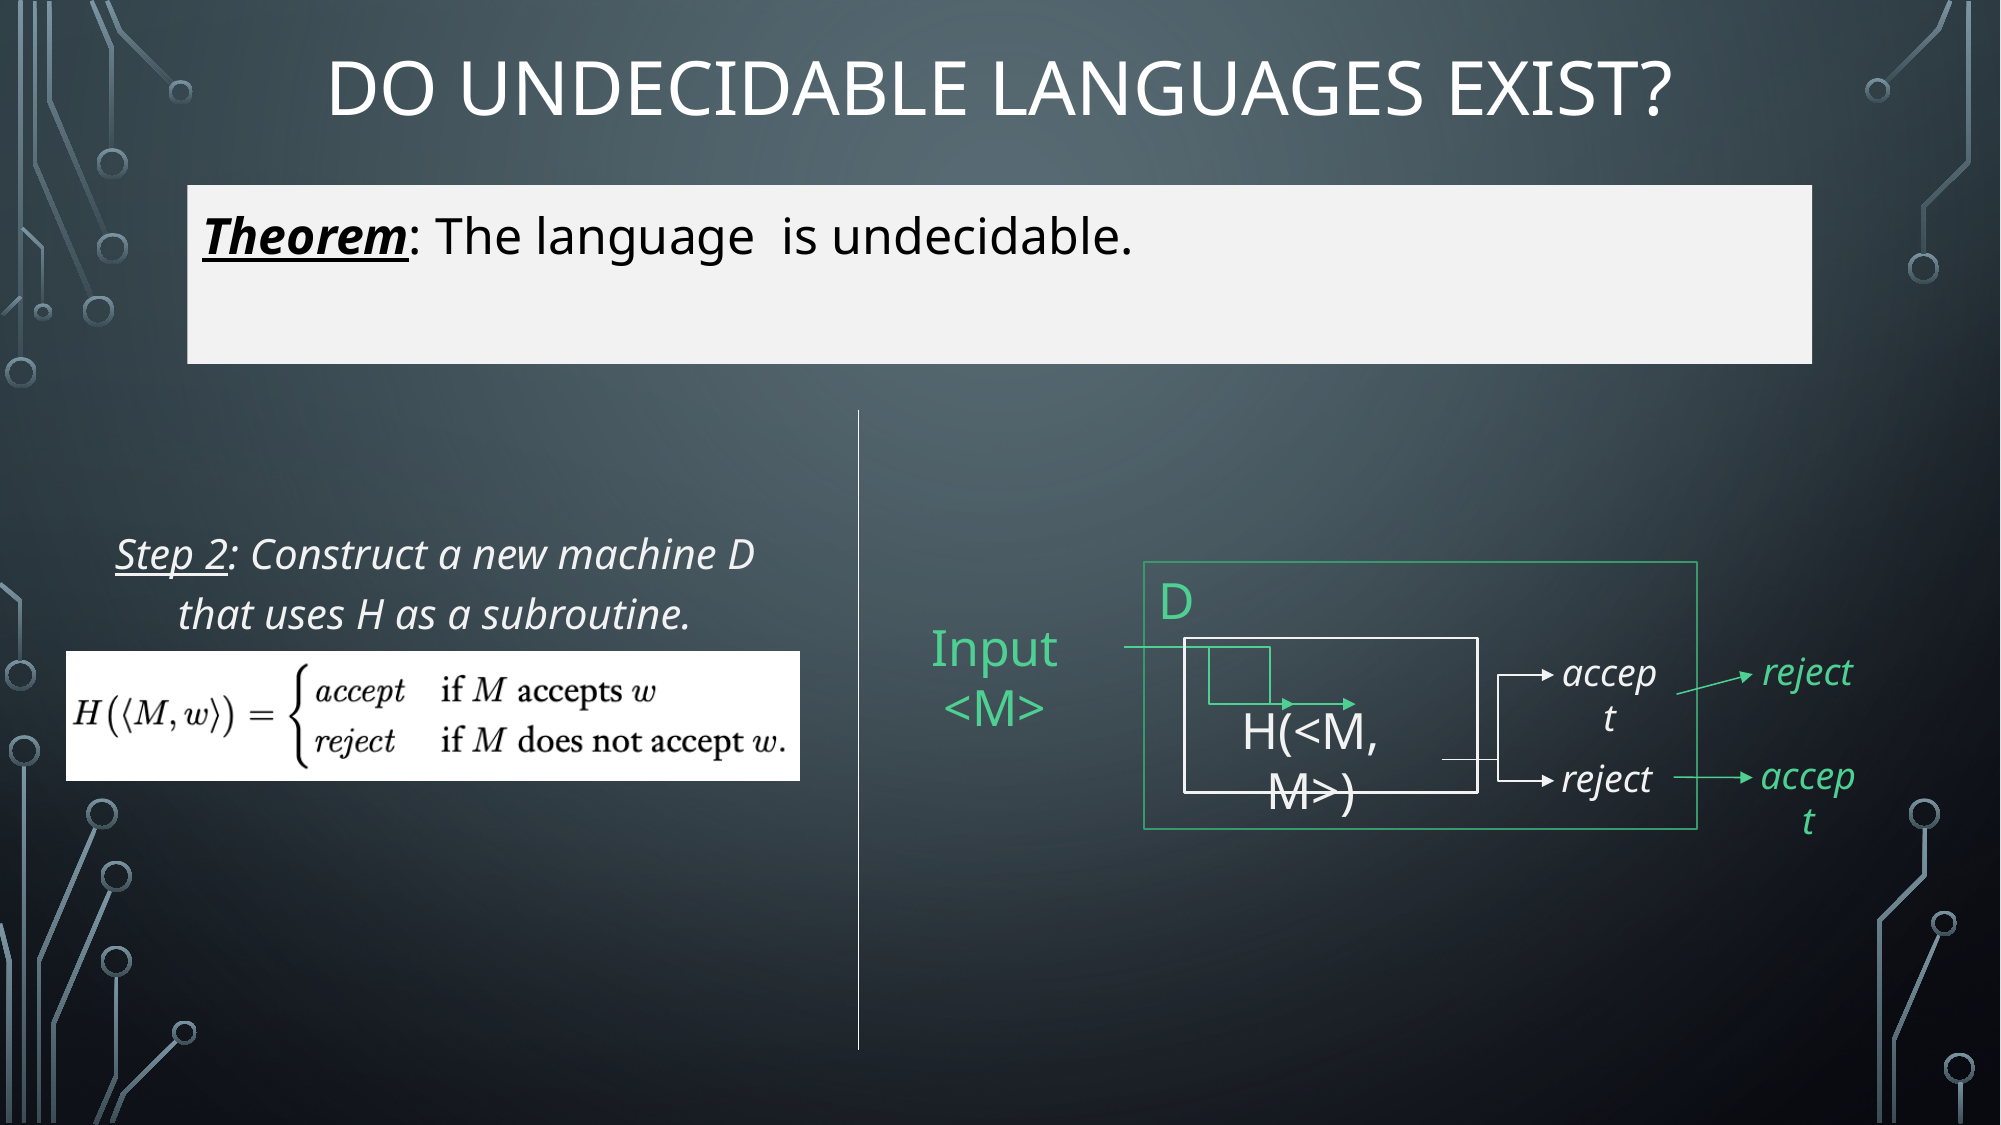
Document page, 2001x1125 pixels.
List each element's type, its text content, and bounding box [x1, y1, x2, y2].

title Do undecidable languages exist? [187, 20, 1813, 162]
picture [66, 651, 801, 782]
text_box Step 2: Construct a new machine D that uses H as a subroutine. [60, 510, 811, 652]
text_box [870, 561, 1876, 830]
